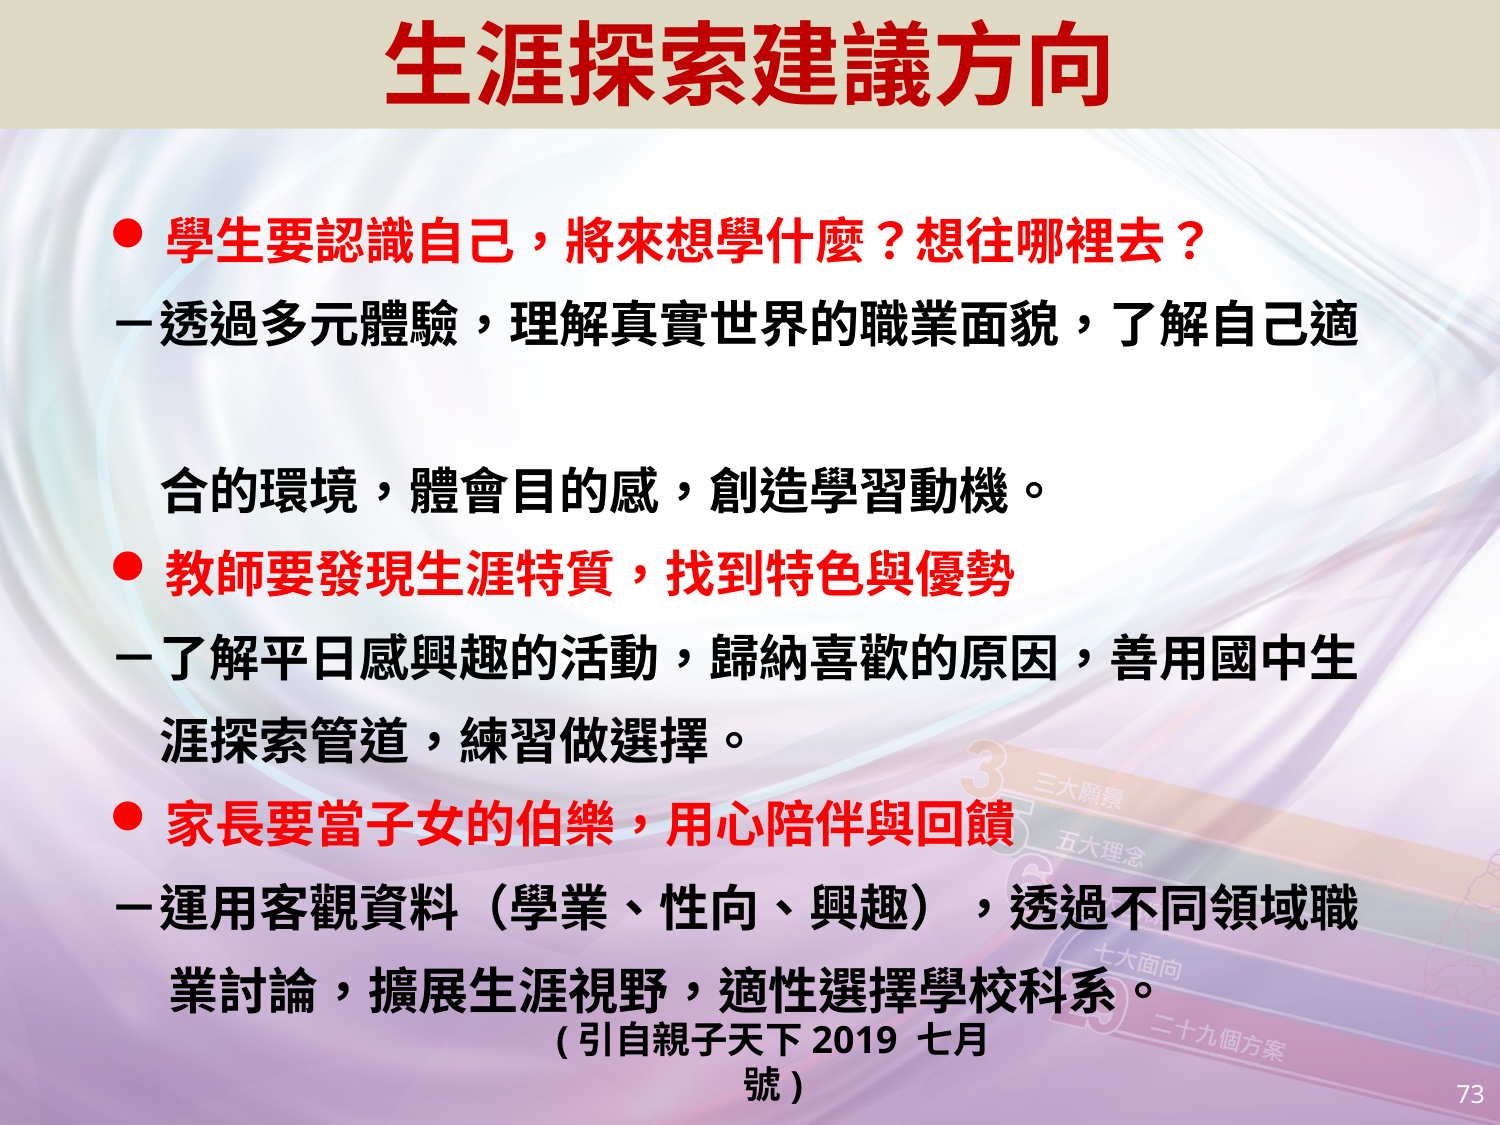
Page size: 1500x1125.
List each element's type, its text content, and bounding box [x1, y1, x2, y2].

text_box 學生要認識自己，將來想學什麼？想往哪裡去？ －透過多元體驗，理解真實世界的職業面貌，了解自己適 合的環境，體會目的感，創造學習動機。 教師要發現生涯特質，找到特色與優勢 －了解平日感興趣的活動，歸納喜歡的原因，善用國中生 涯探索管道，練習做選擇。 家長要當子女的伯樂，用心陪伴與回饋 －運用客觀資料（學業、性向、興趣），透過不同領域職業討論，擴展生涯視野，適性選擇學校科系。 [94, 178, 1406, 946]
slide_number 73 [1149, 1065, 1500, 1125]
text_box 生涯探索建議方向 [0, 0, 1500, 129]
text_box (引自親子天下2019 七月號) [513, 1009, 1034, 1114]
picture [0, 129, 1500, 1125]
